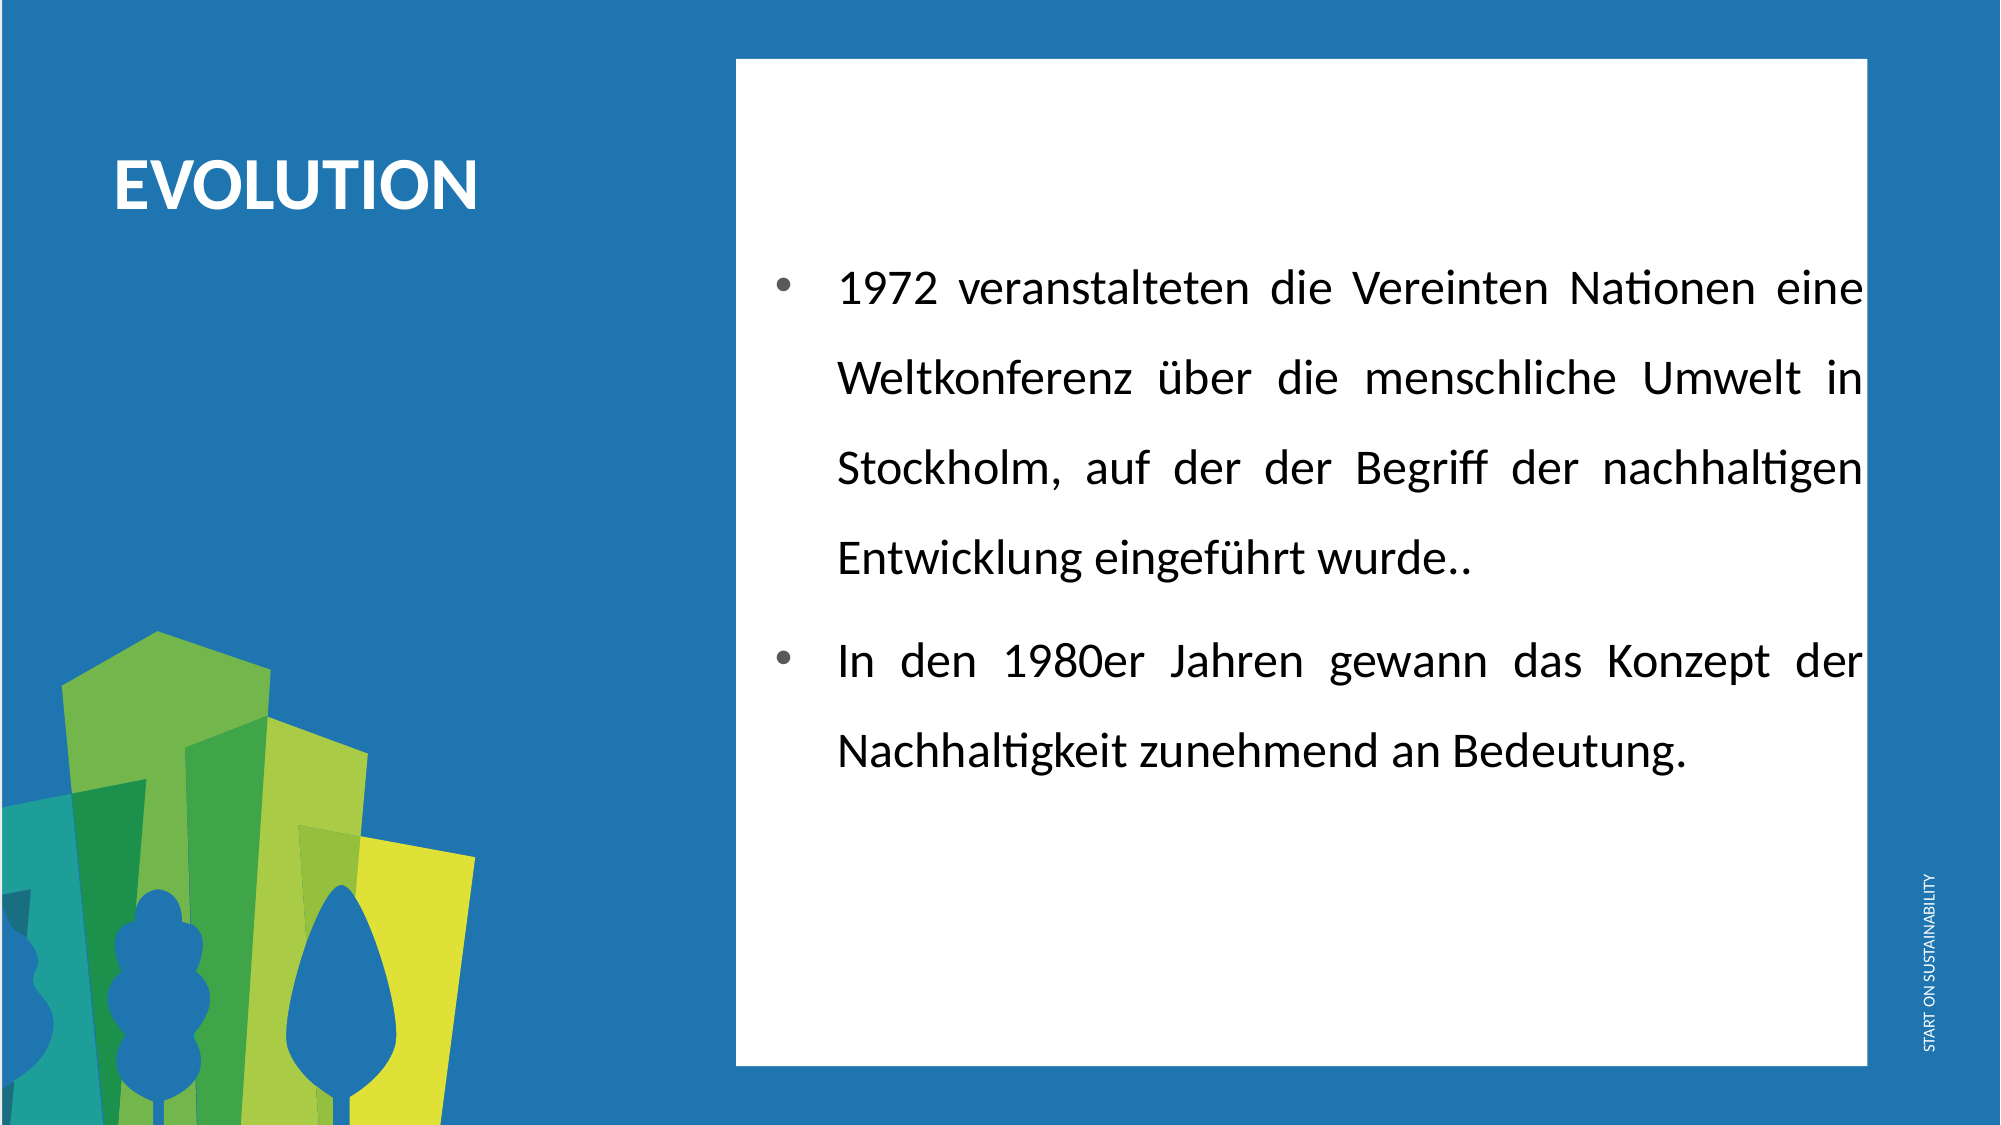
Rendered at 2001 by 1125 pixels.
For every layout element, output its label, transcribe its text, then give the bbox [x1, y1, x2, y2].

list 1972 veranstalteten die Vereinten Nationen eine Weltkonferenz über die menschliche Umwelt in Stockholm, auf der der Begriff der nachhaltigen Entwicklung eingeführt wurde.. In den 1980er Jahren gewann das Konzept der Nachhaltigkeit zunehmend an Bedeutung. [747, 217, 1880, 1125]
list EVOLUTION [98, 137, 612, 429]
